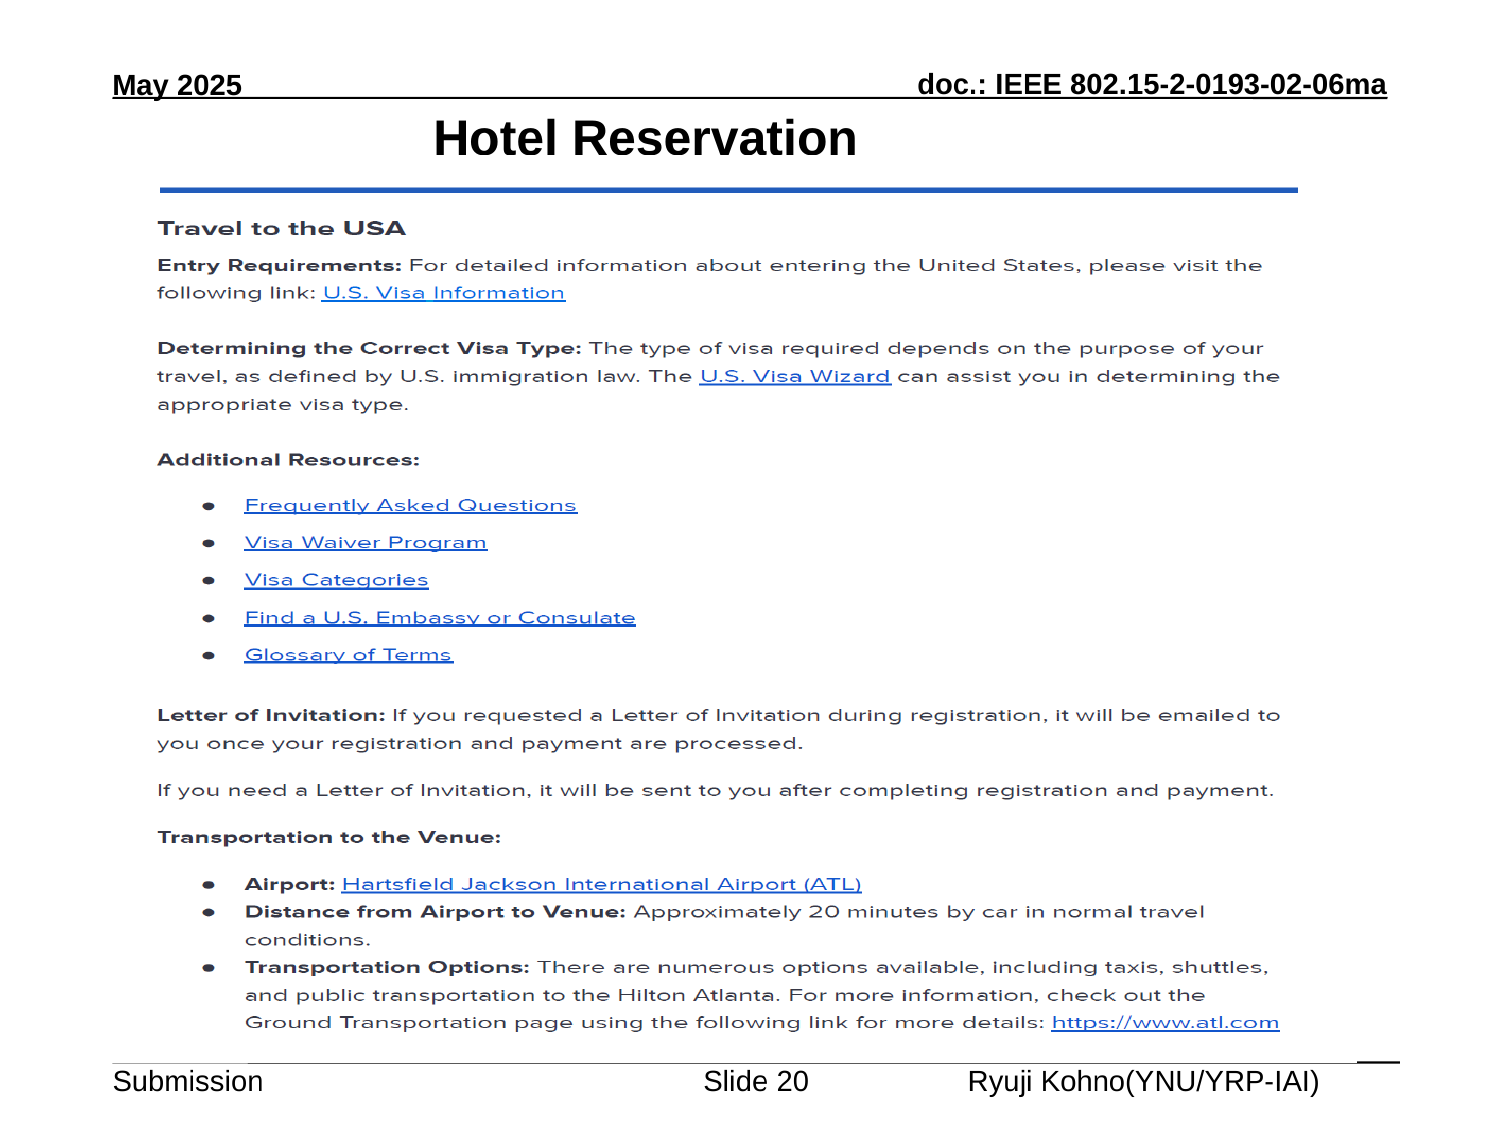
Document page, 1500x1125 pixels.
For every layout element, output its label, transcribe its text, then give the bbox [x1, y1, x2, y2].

slide_number Slide 20 [701, 1071, 811, 1098]
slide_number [112, 65, 375, 101]
picture [104, 155, 1358, 1063]
text_box Hotel Reservation [418, 98, 1169, 153]
